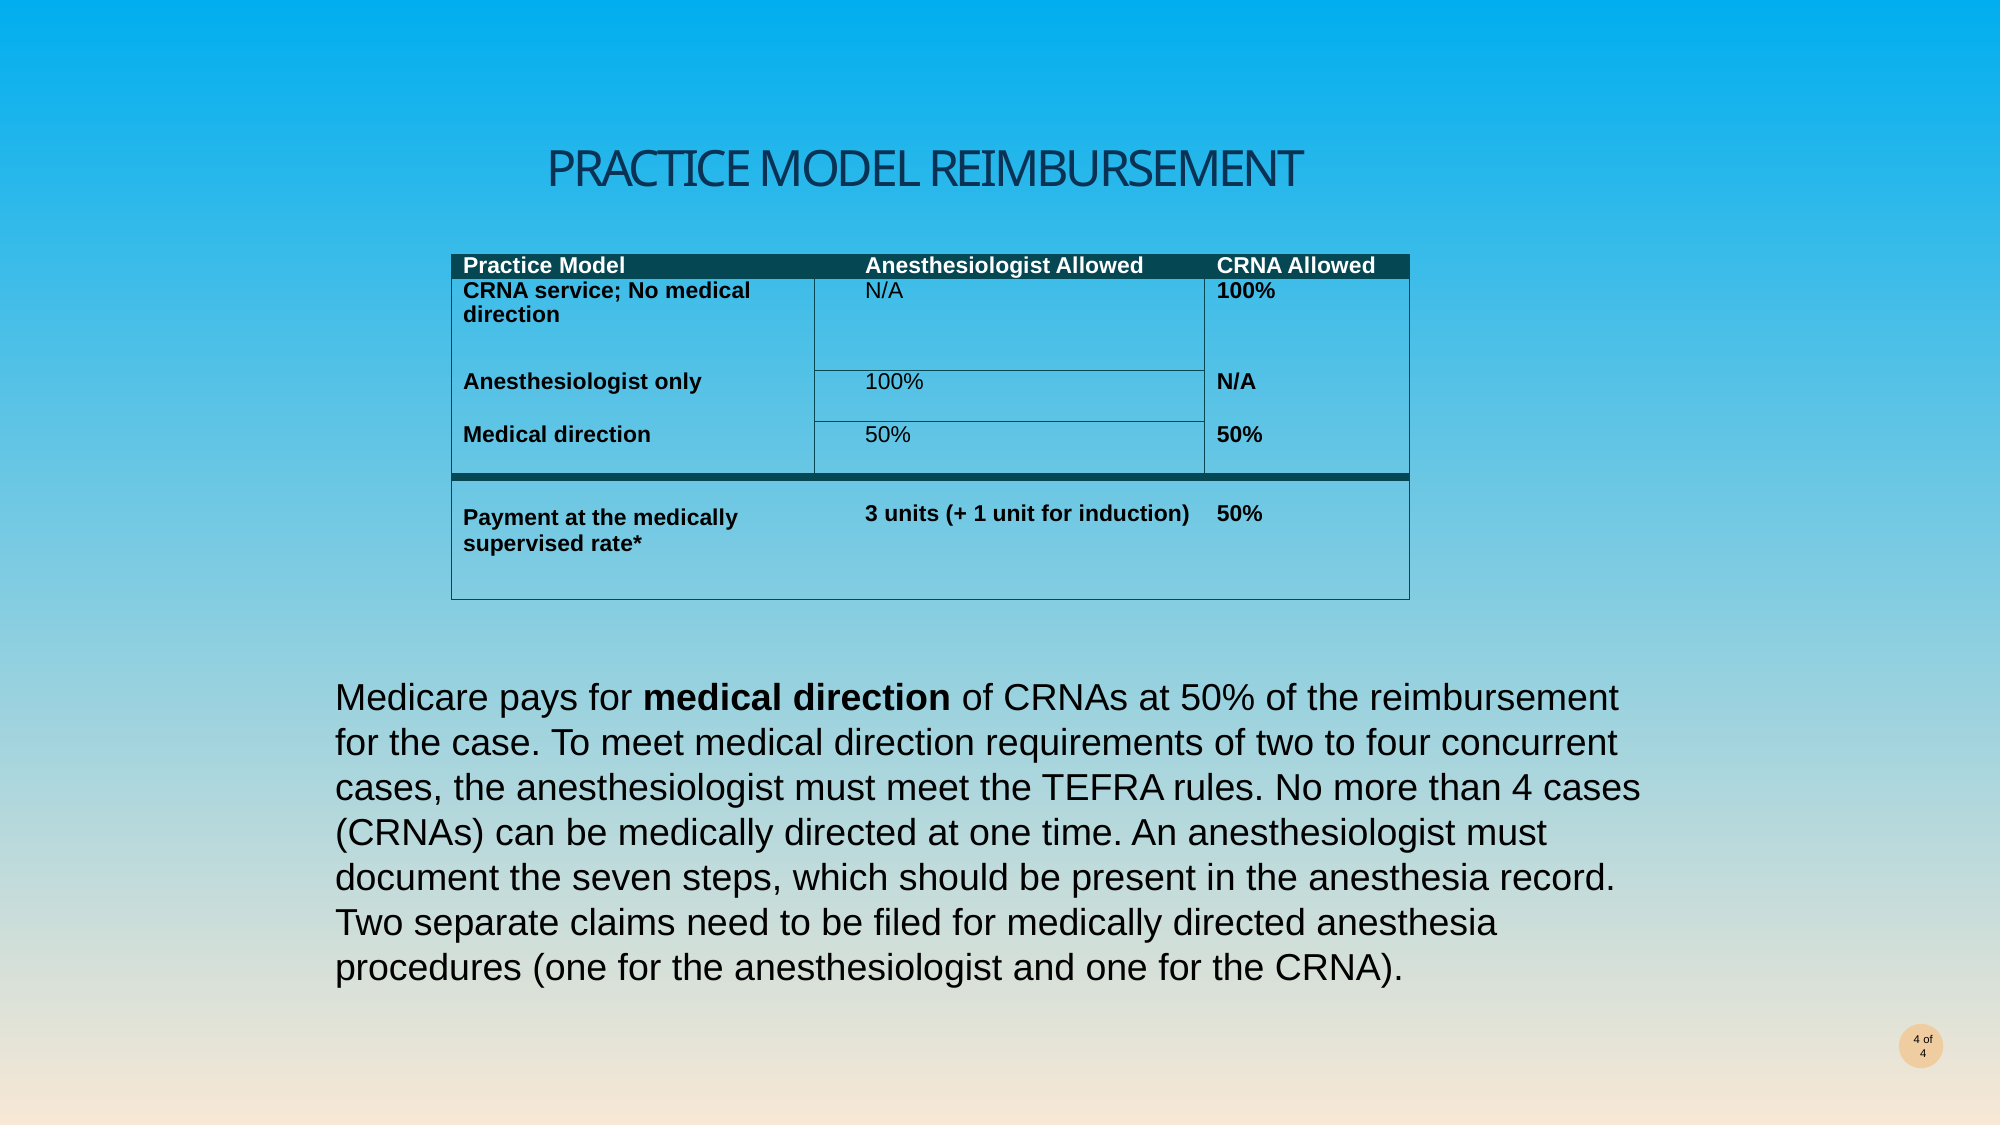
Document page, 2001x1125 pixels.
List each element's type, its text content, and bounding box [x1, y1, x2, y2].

table_cell 3 units (+ 1 unit for induction) [815, 481, 1205, 599]
slide_number 4 of 4 [1898, 1023, 1944, 1069]
table_cell 100% [815, 371, 1204, 421]
table_header Anesthesiologist Allowed [815, 255, 1205, 278]
table_cell 50% [815, 422, 1204, 473]
title Practice Model Reimbursement [310, 143, 1551, 204]
table_cell Medical direction [452, 421, 814, 473]
table_cell 100% [1205, 279, 1409, 370]
text_box Medicare pays for medical direction of CRNAs at 50% of the reimbursement for the case. To meet medical direction requirements of two to four concurrent cases, the anesthesiologist must meet the TEFRA rules. No more than 4 cases (CRNAs) can be medically directed at one time. An anesthesiologist must document the seven steps, which should be present in the anesthesia record. Two separate claims need to be filed for medically directed anesthesia procedures (one for the anesthesiologist and one for the CRNA). [307, 665, 1693, 996]
table_cell Anesthesiologist only [452, 370, 814, 421]
table_header Practice Model [452, 255, 815, 279]
table_cell Payment at the medically supervised rate* [452, 481, 815, 599]
table_header CRNA Allowed [1205, 255, 1409, 279]
table_cell 50% [1205, 421, 1409, 473]
table_cell N/A [1205, 370, 1409, 421]
table_cell CRNA service; No medical direction [452, 279, 814, 370]
table_cell 50% [1205, 481, 1409, 599]
table_cell N/A [815, 279, 1204, 370]
